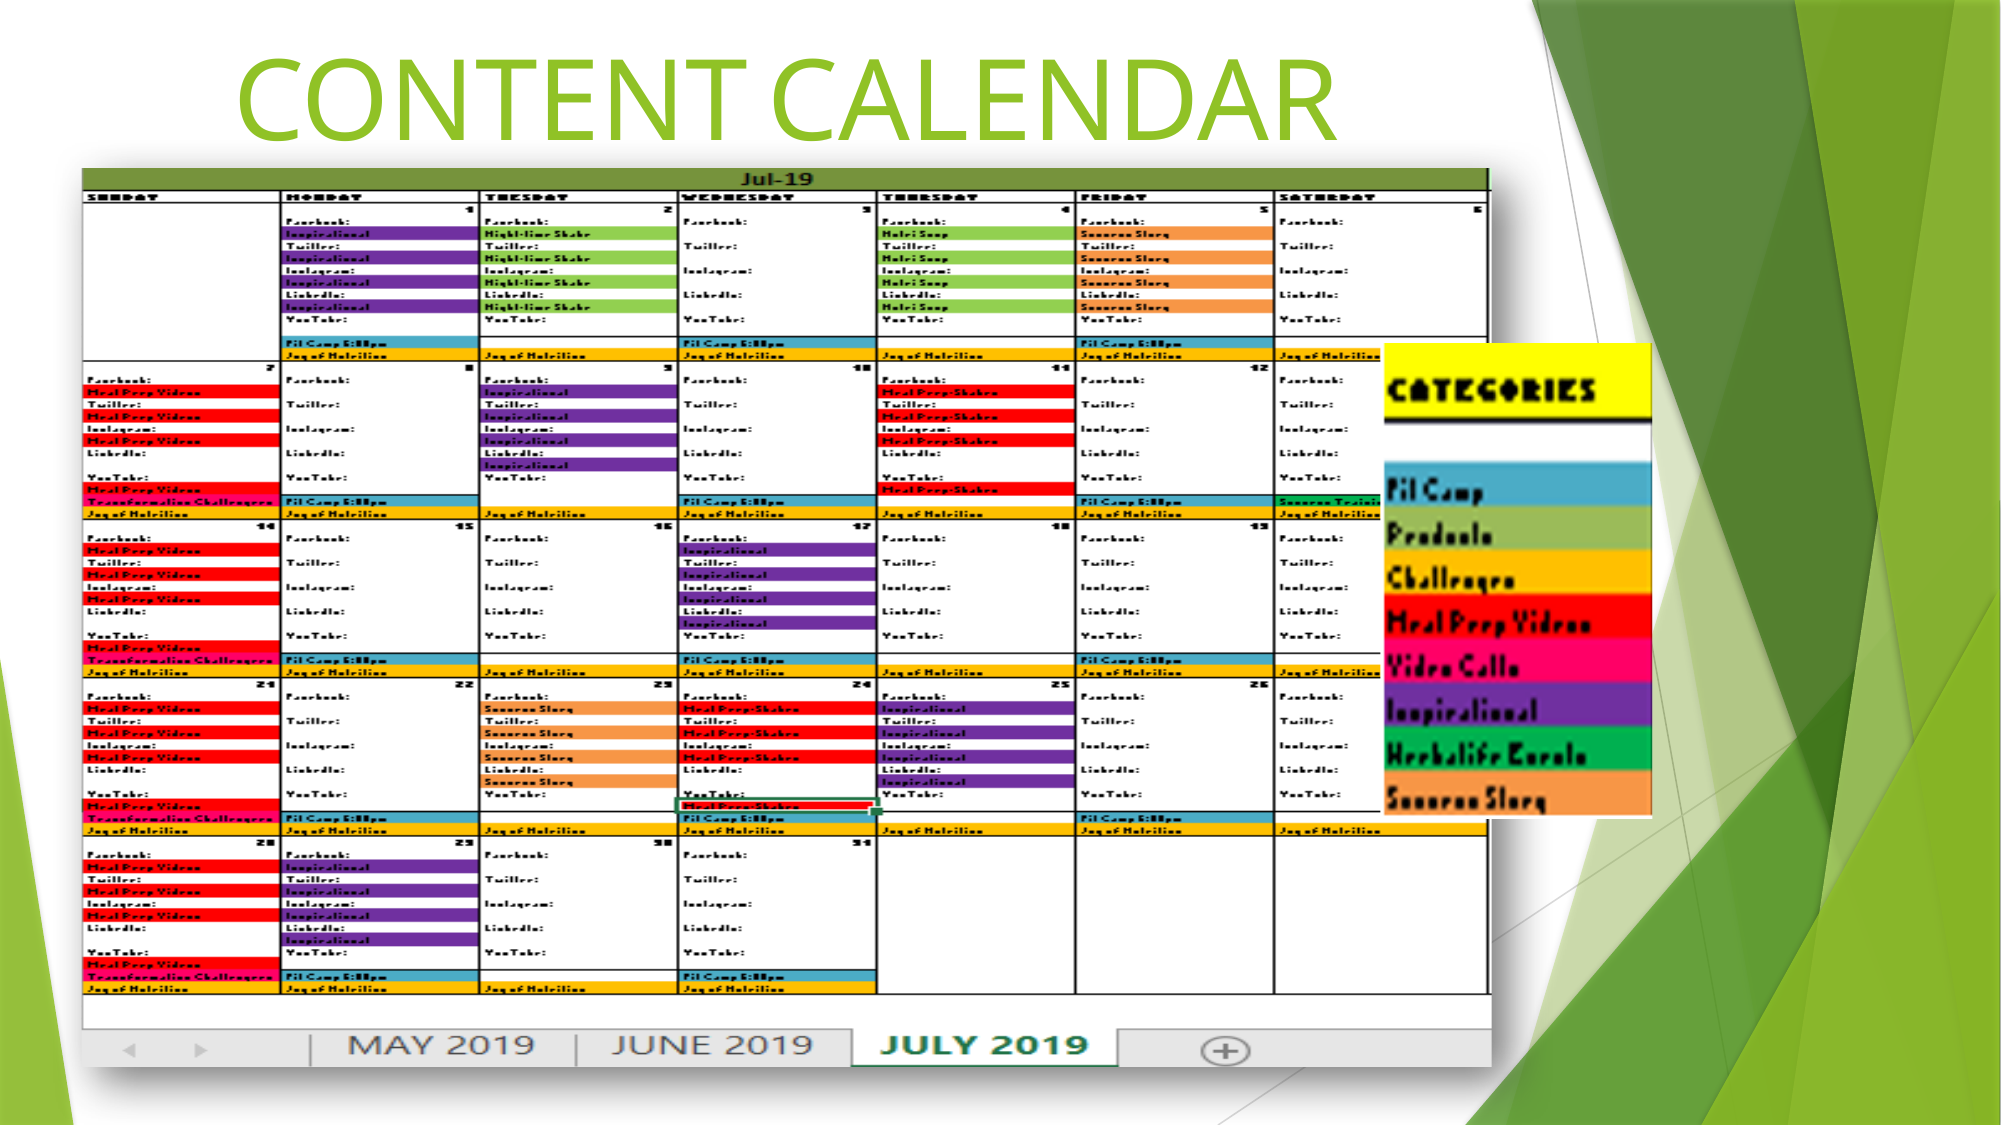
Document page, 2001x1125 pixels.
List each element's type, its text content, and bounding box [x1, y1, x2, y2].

title CONTENT CALENDAR [81, 20, 1492, 165]
picture [80, 167, 1653, 1067]
